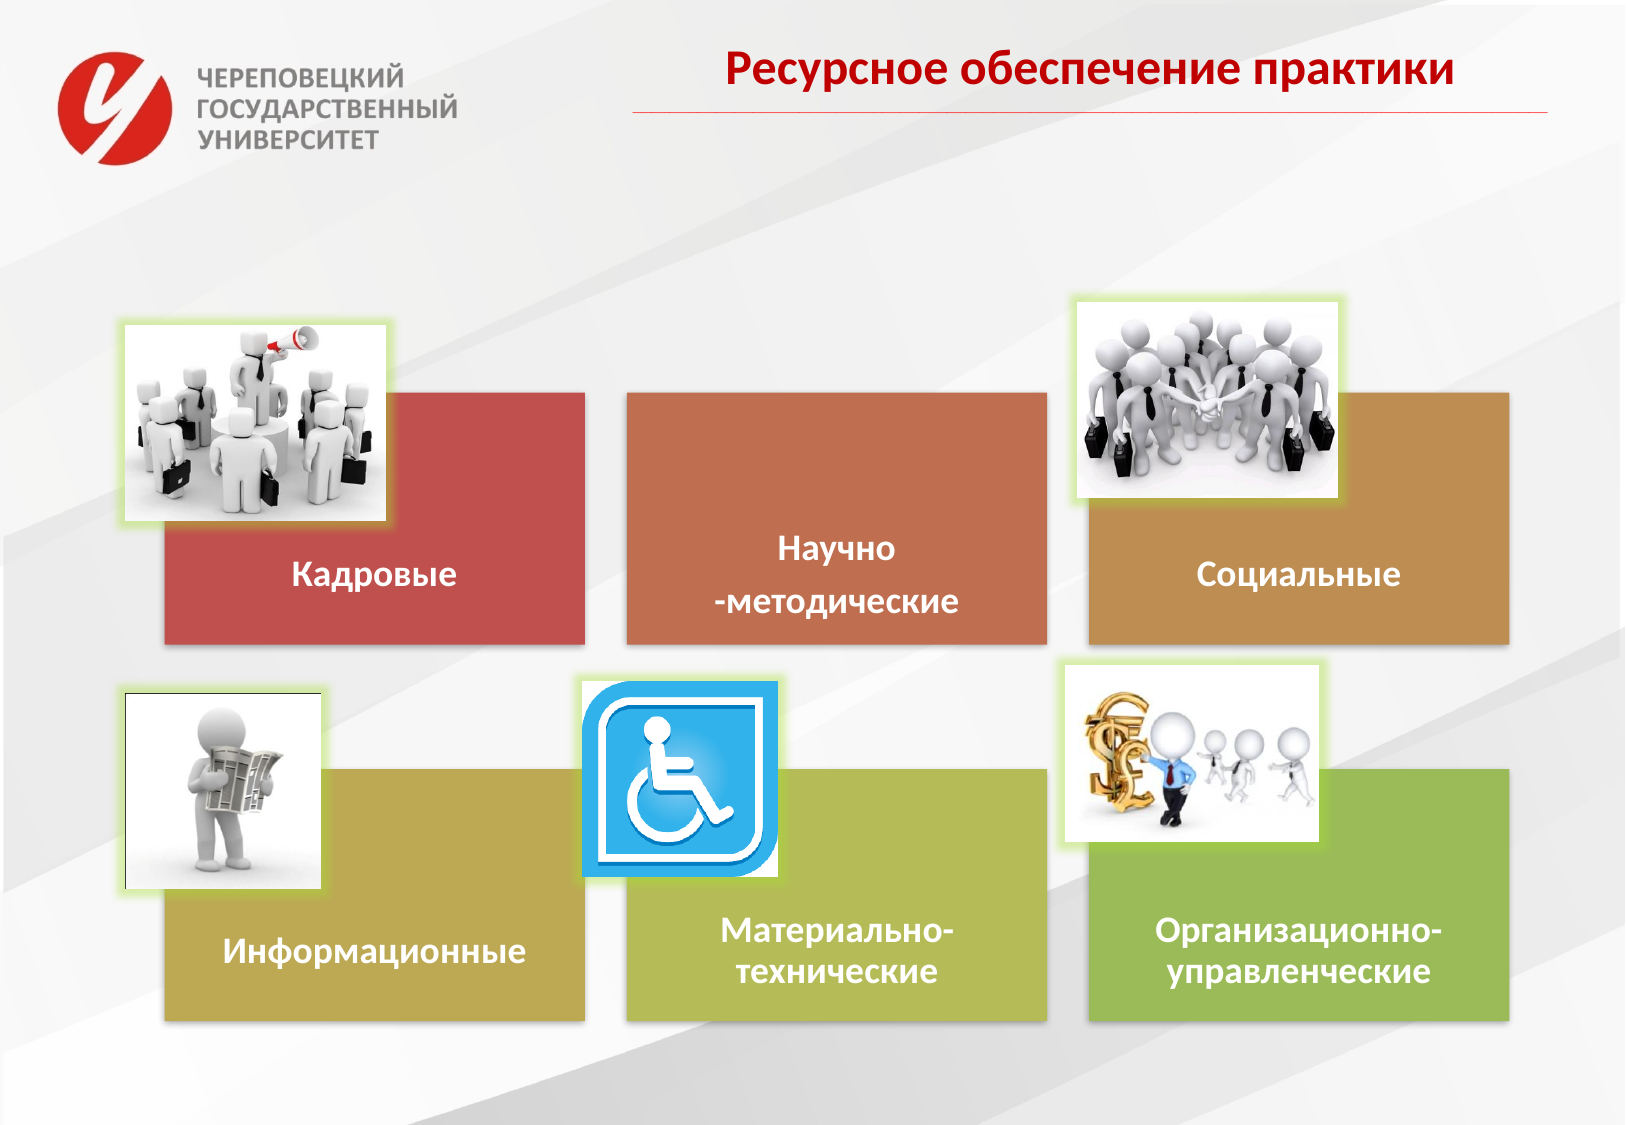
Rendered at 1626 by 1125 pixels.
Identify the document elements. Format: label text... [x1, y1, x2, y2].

picture [0, 0, 1625, 1125]
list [164, 290, 1510, 1041]
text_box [607, 325, 863, 522]
text_box Ресурсное обеспечение практики ___________________________________________________________________________________________________ [556, 0, 1625, 149]
